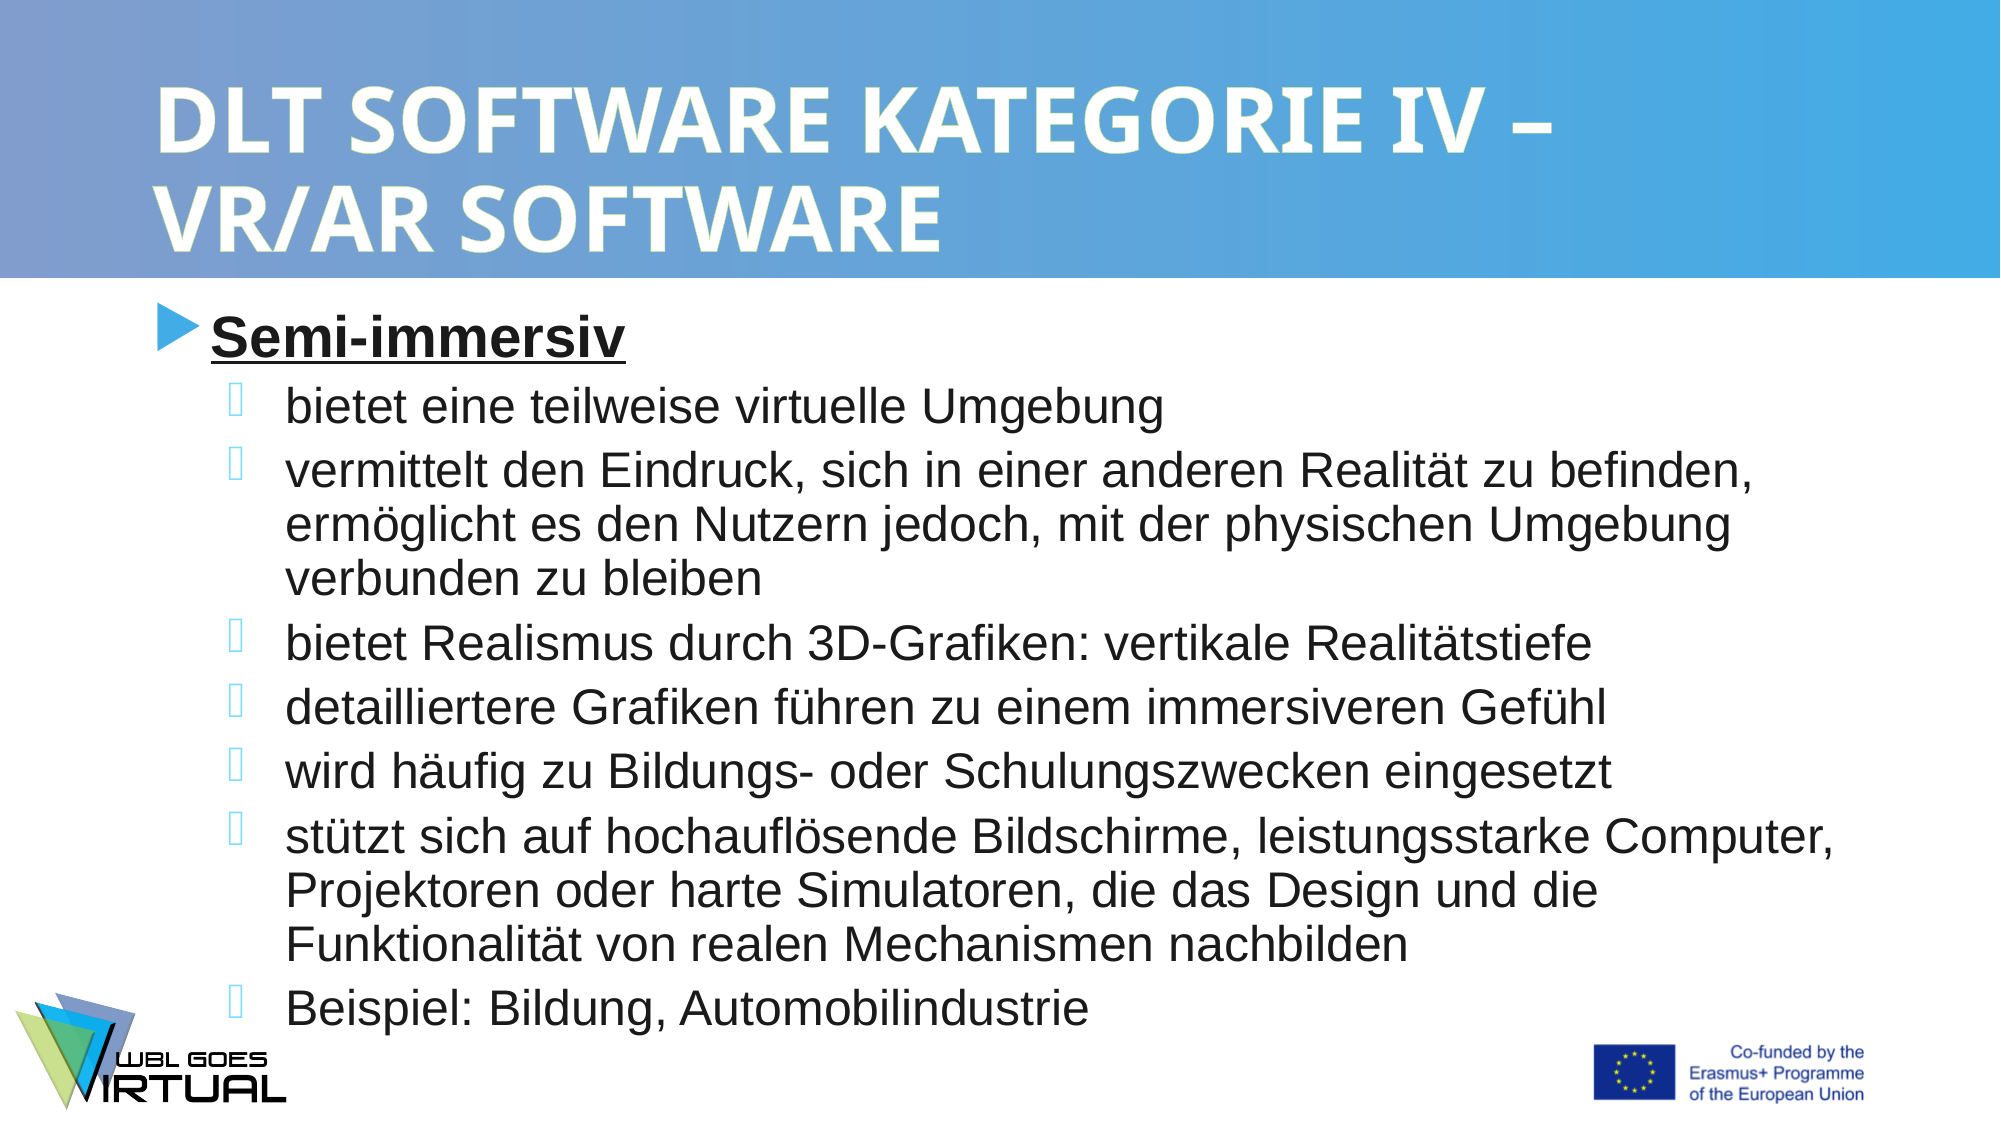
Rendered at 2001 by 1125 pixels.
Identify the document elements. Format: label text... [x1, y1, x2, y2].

list Semi-immersiv bietet eine teilweise virtuelle Umgebung vermittelt den Eindruck, sich in einer anderen Realität zu befinden, ermöglicht es den Nutzern jedoch, mit der physischen Umgebung verbunden zu bleiben bietet Realismus durch 3D-Grafiken: vertikale Realitätstiefe detailliertere Grafiken führen zu einem immersiveren Gefühl wird häufig zu Bildungs- oder Schulungszwecken eingesetzt stützt sich auf hochauflösende Bildschirme, leistungsstarke Computer, Projektoren oder harte Simulatoren, die das Design und die Funktionalität von realen Mechanismen nachbilden Beispiel: Bildung, Automobilindustrie [137, 299, 1863, 1107]
picture [1577, 1029, 1878, 1116]
picture [11, 990, 291, 1115]
title DLT SOFTWARE KATEGORIE IV – VR/AR SOFTWARE [137, 47, 1863, 298]
